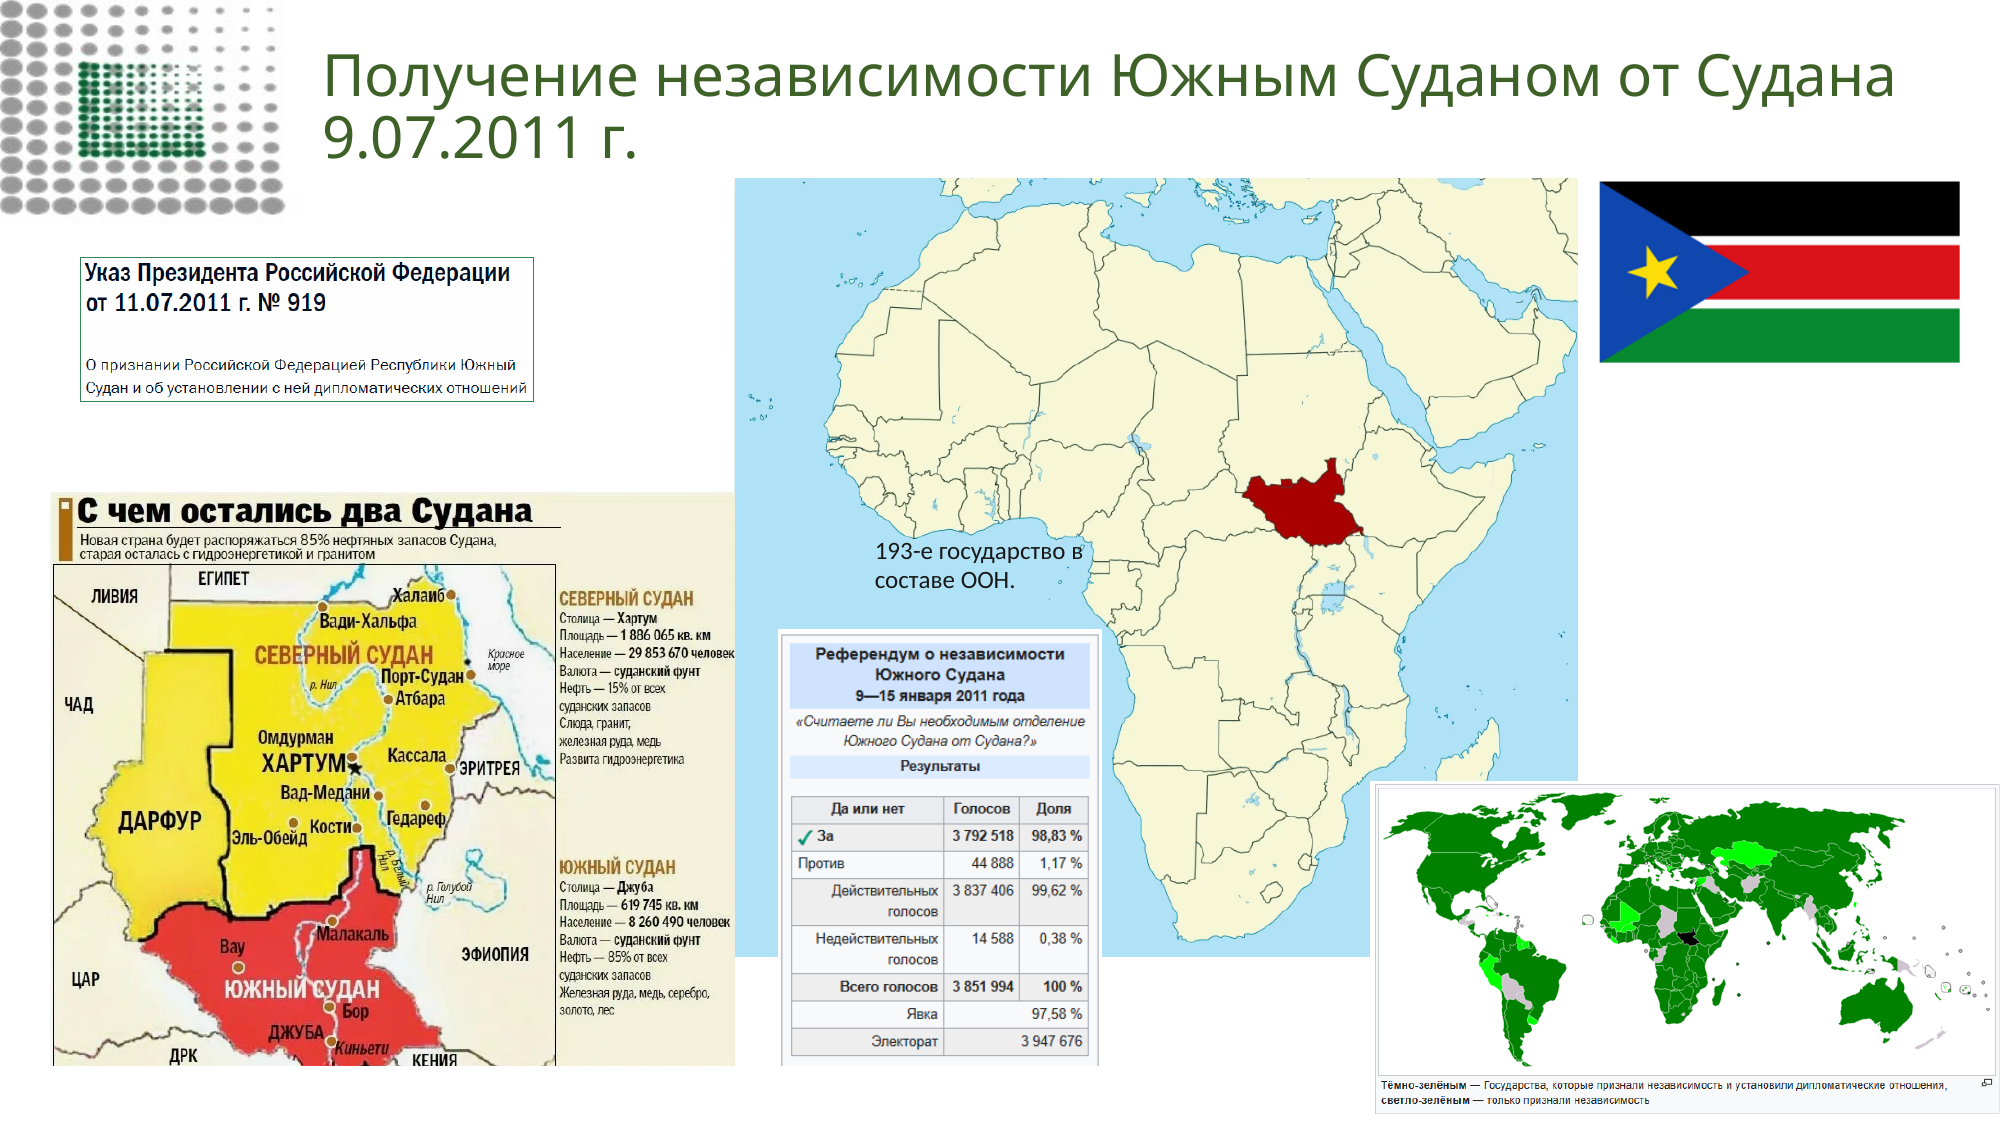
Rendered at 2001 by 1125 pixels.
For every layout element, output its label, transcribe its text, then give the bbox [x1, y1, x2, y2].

title Получение независимости Южным Суданом от Судана 9.07.2011 г. [307, 0, 1942, 218]
picture [0, 0, 2001, 1125]
